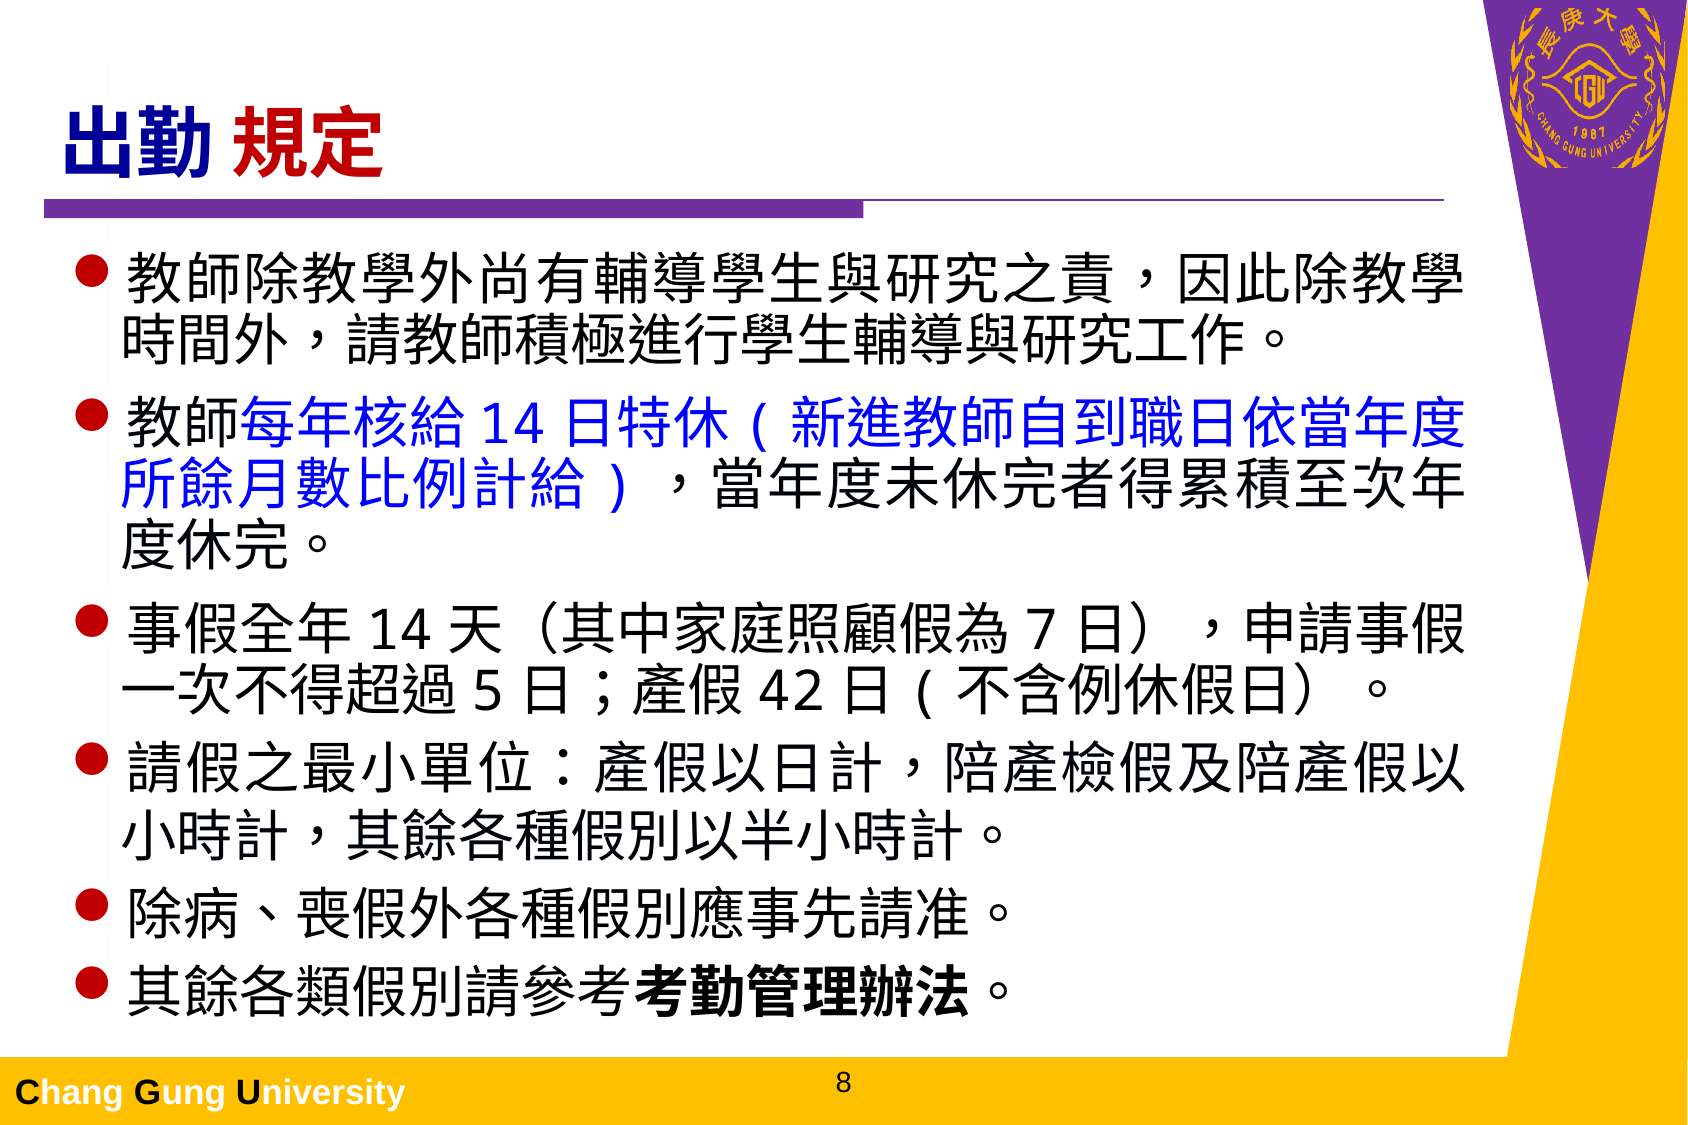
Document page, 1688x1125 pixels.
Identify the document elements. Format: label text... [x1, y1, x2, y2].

title 出勤 規定 [44, 59, 1445, 196]
text_box 教師除教學外尚有輔導學生與研究之責，因此除教學時間外，請教師積極進行學生輔導與研究工作。 教師每年核給14日特休(新進教師自到職日依當年度 所餘月數比例計給)，當年度未休完者得累積至次年度休完。 事假全年14天（其中家庭照顧假為7日），申請事假一次不得超過5日；產假42日(不含例休假日）。 請假之最小單位：產假以日計，陪產檢假及陪產假以小時計，其餘各種假別以半小時計。 除病、喪假外各種假別應事先請准。 其餘各類假別請參考考勤管理辦法。 [55, 243, 1482, 1060]
slide_number 8 [669, 1060, 1019, 1102]
picture [1510, 8, 1665, 168]
